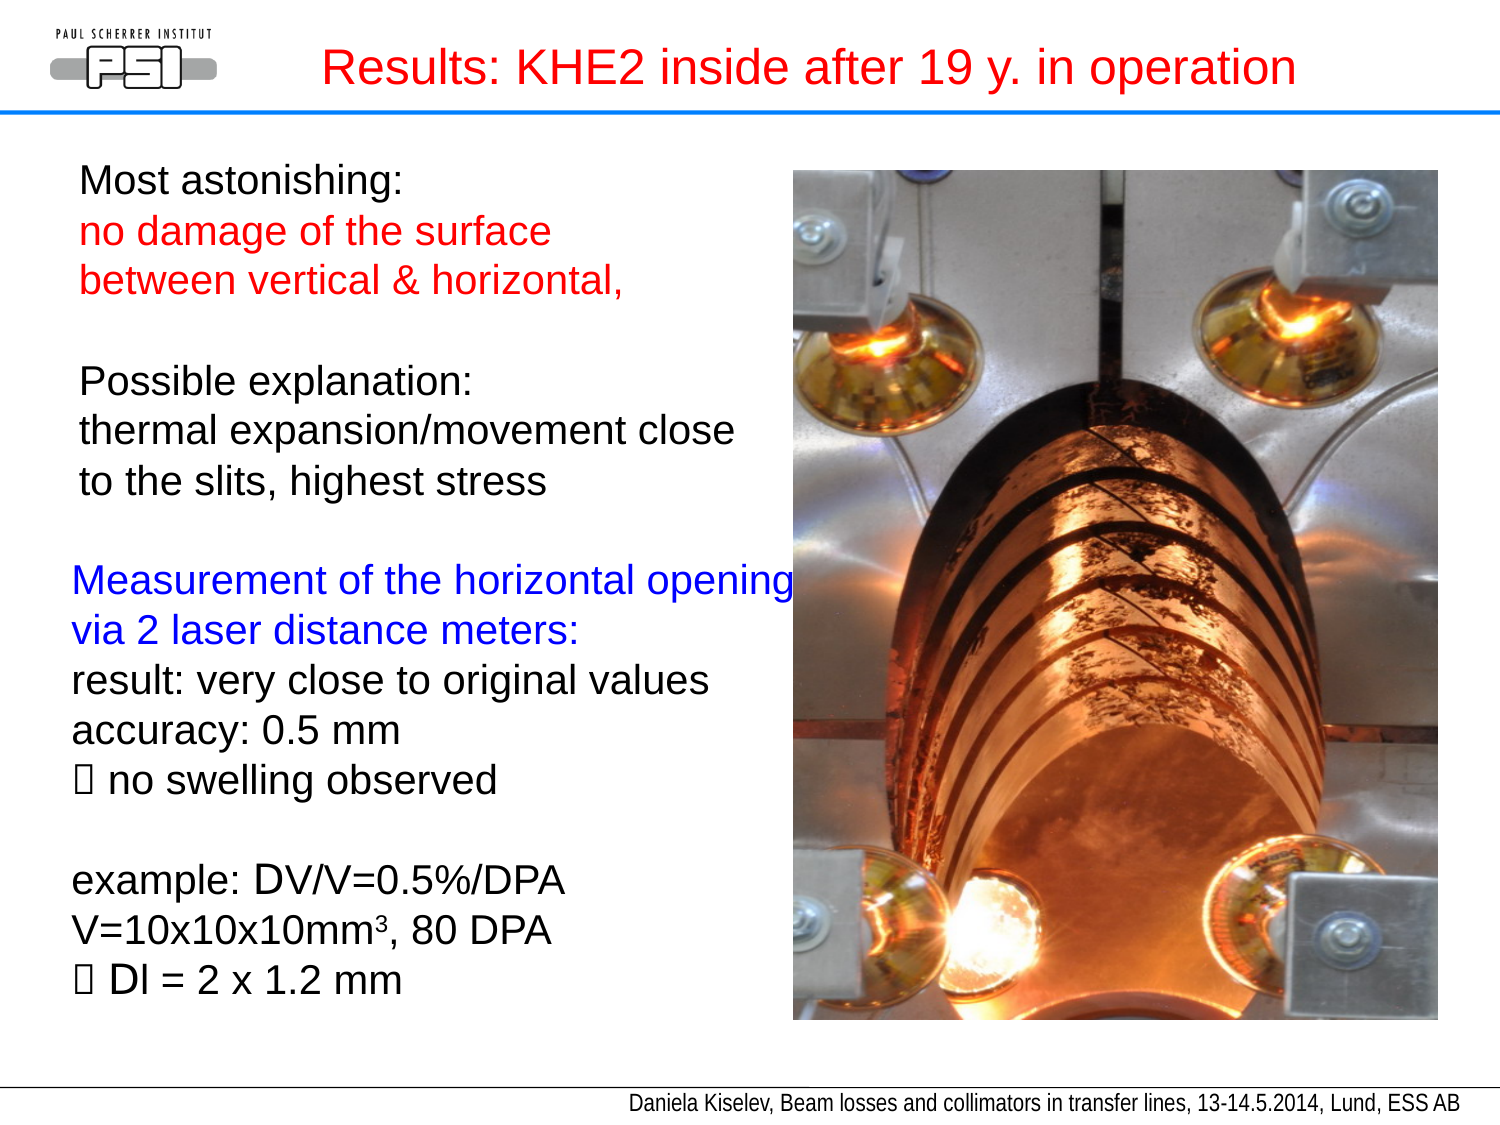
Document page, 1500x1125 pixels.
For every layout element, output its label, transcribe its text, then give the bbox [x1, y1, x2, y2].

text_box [787, 165, 1445, 1026]
text_box Daniela Kiselev, Beam losses and collimators in transfer lines, 13-14.5.2014, Lund, ESS AB [614, 1078, 1500, 1124]
text_box Results: KHE2 inside after 19 y. in operation [306, 27, 1313, 103]
picture [50, 28, 217, 89]
text_box Measurement of the horizontal opening via 2 laser distance meters: result: very close to original values accuracy: 0.5 mm  no swelling observed example: DV/V=0.5%/DPA V=10x10x10mm3, 80 DPA  Dl = 2 x 1.2 mm [56, 545, 782, 1011]
text_box Most astonishing: no damage of the surface between vertical & horizontal, Possible explanation: thermal expansion/movement close to the slits, highest stress [64, 145, 751, 511]
